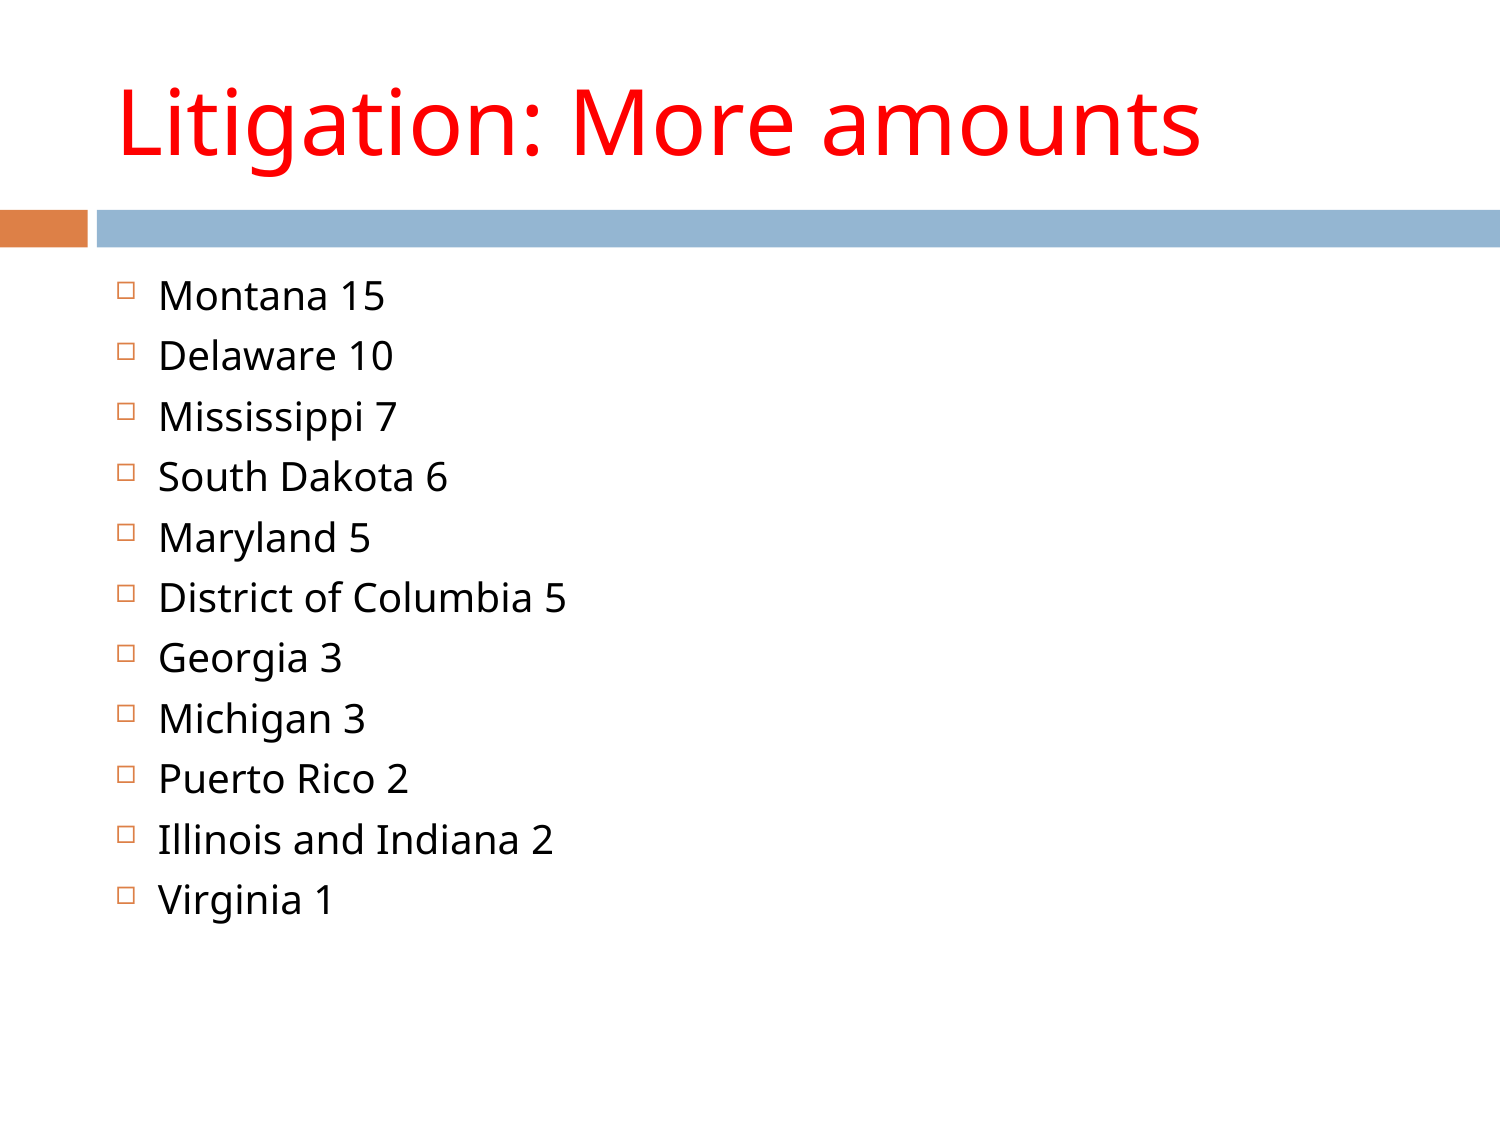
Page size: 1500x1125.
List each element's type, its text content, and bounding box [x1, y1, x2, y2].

text_box Montana 15 Delaware 10 Mississippi 7 South Dakota 6 Maryland 5 District of Columbia 5 Georgia 3 Michigan 3 Puerto Rico 2 Illinois and Indiana 2 Virginia 1 [100, 262, 1438, 1000]
title Litigation: More amounts [100, 37, 1438, 200]
